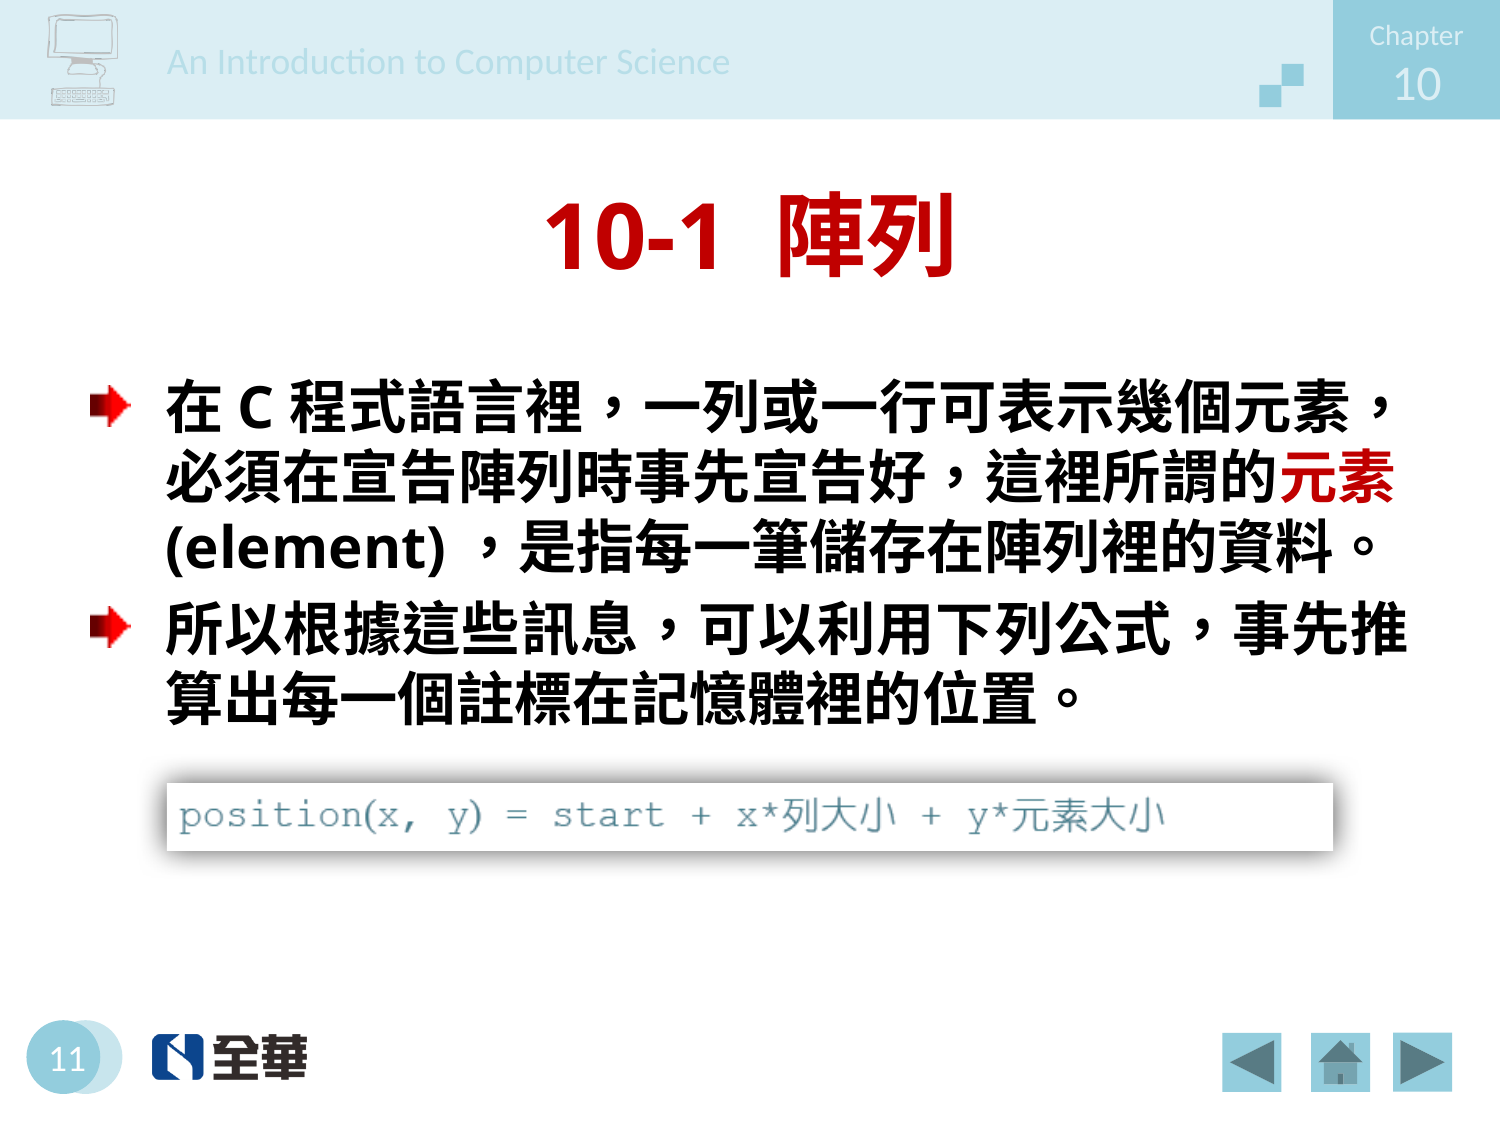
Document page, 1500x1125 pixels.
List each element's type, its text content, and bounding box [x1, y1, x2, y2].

picture [90, 606, 131, 648]
picture [90, 385, 131, 427]
picture [166, 783, 1334, 851]
picture [47, 14, 118, 106]
list 在C程式語言裡，一列或一行可表示幾個元素，必須在宣告陣列時事先宣告好，這裡所謂的元素(element)，是指每一筆儲存在陣列裡的資料。 所以根據這些訊息，可以利用下列公式，事先推算出每一個註標在記憶體裡的位置。 [75, 363, 1425, 1005]
title 10-1 陣列 [75, 138, 1425, 327]
picture [152, 1034, 307, 1080]
